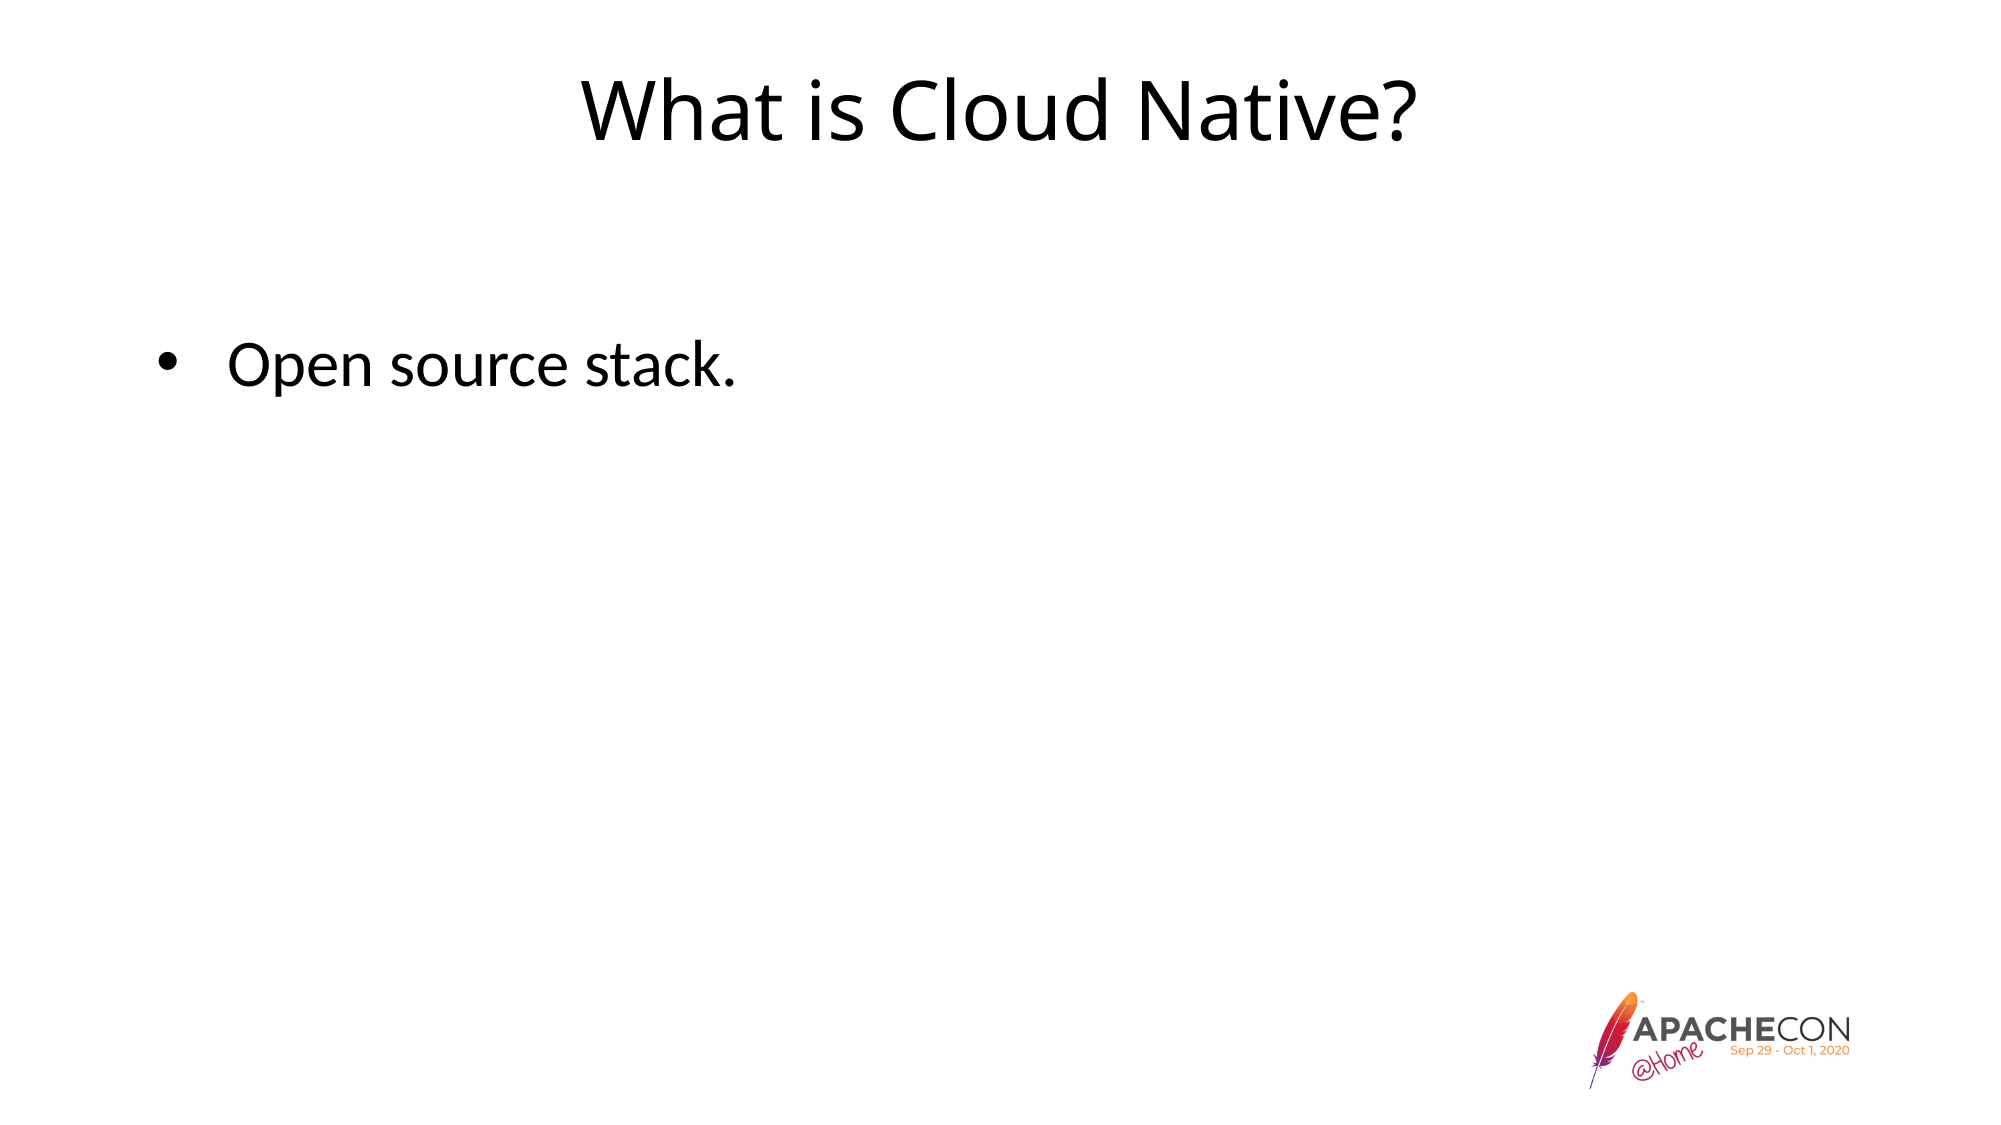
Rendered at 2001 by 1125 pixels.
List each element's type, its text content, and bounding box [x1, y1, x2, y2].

title What is Cloud Native? [137, 59, 1863, 167]
picture [1573, 991, 1863, 1090]
list Open source stack. [137, 232, 1863, 821]
